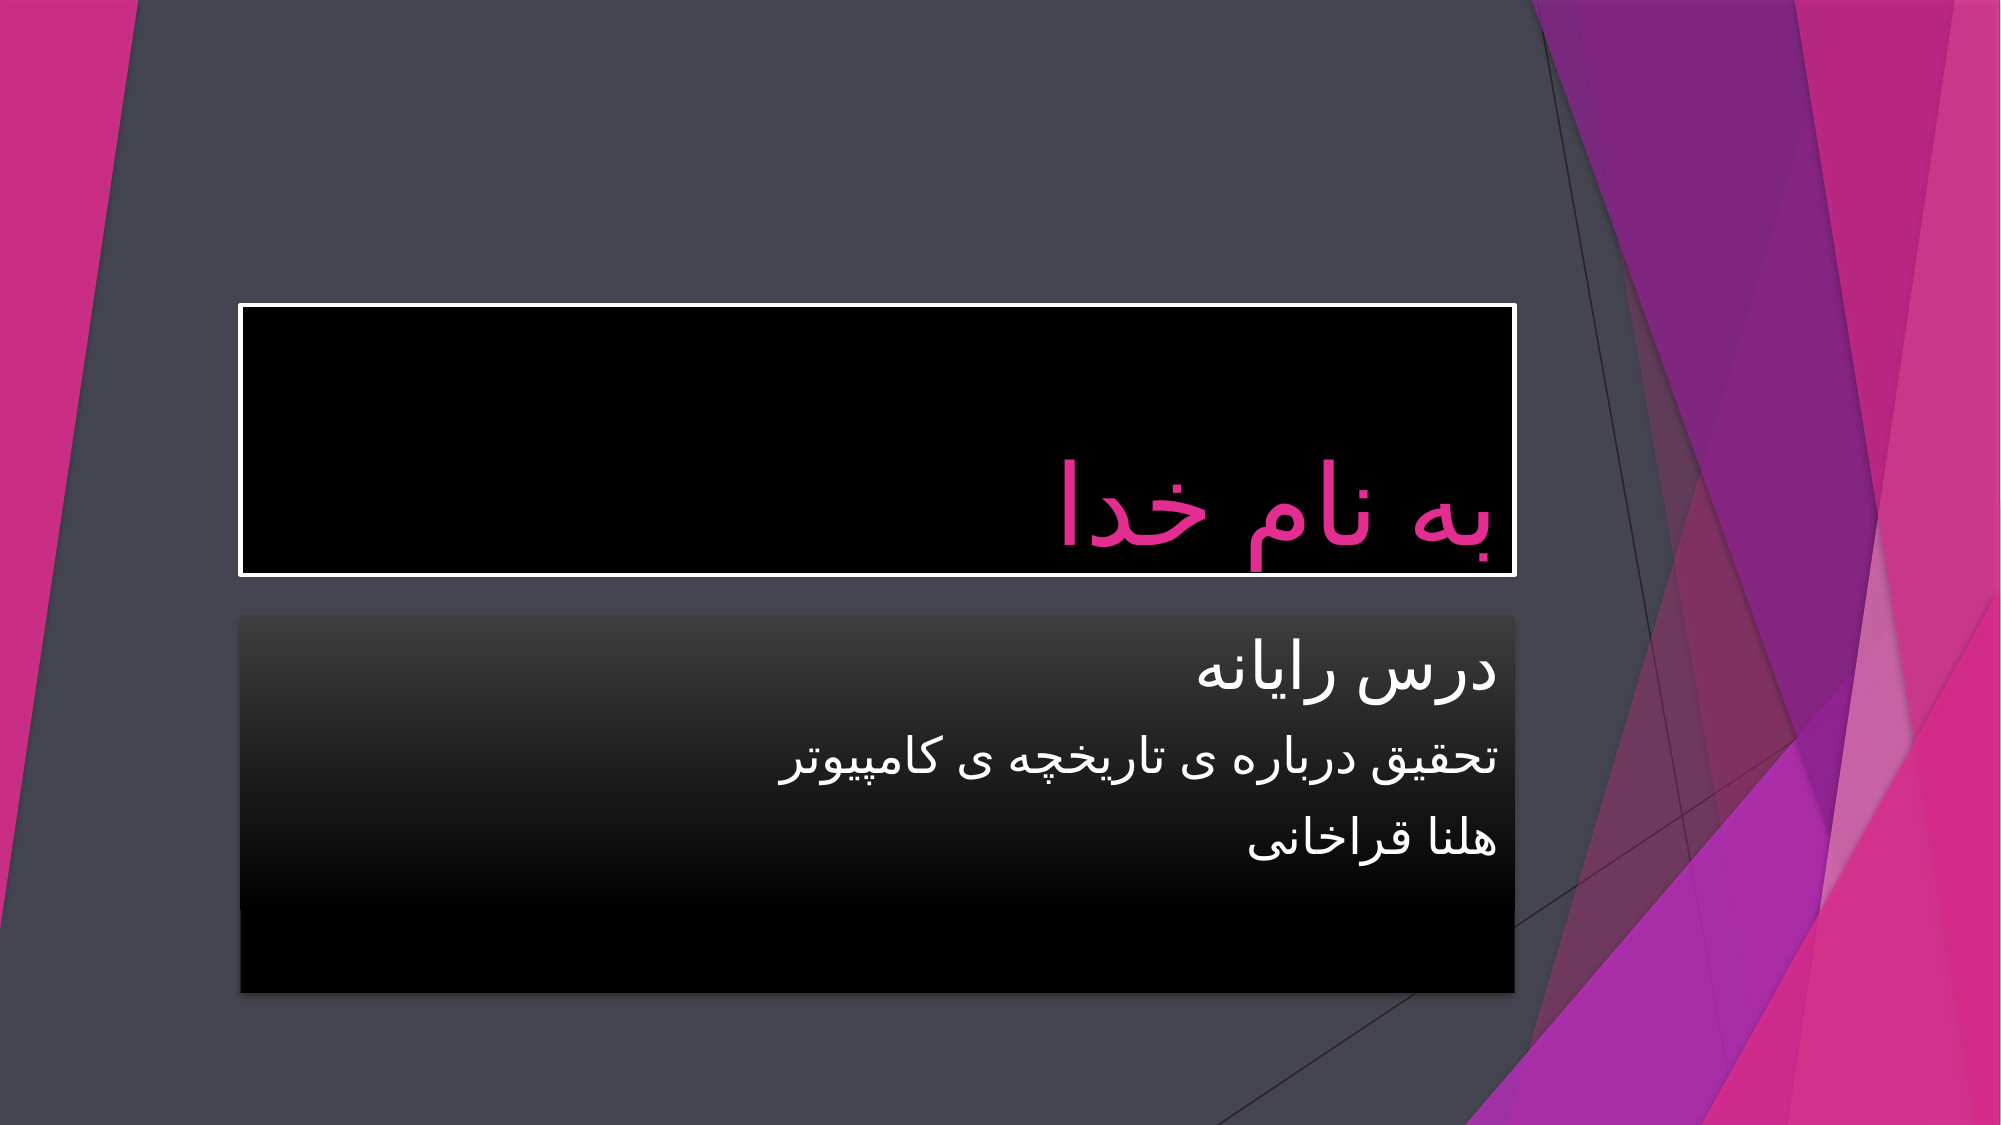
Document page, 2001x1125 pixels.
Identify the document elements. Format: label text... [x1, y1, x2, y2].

subtitle درس رایانه تحقیق درباره ی تاریخچه ی کامپیوتر هلنا قراخانی [240, 615, 1515, 993]
title به نام خدا [238, 303, 1517, 577]
